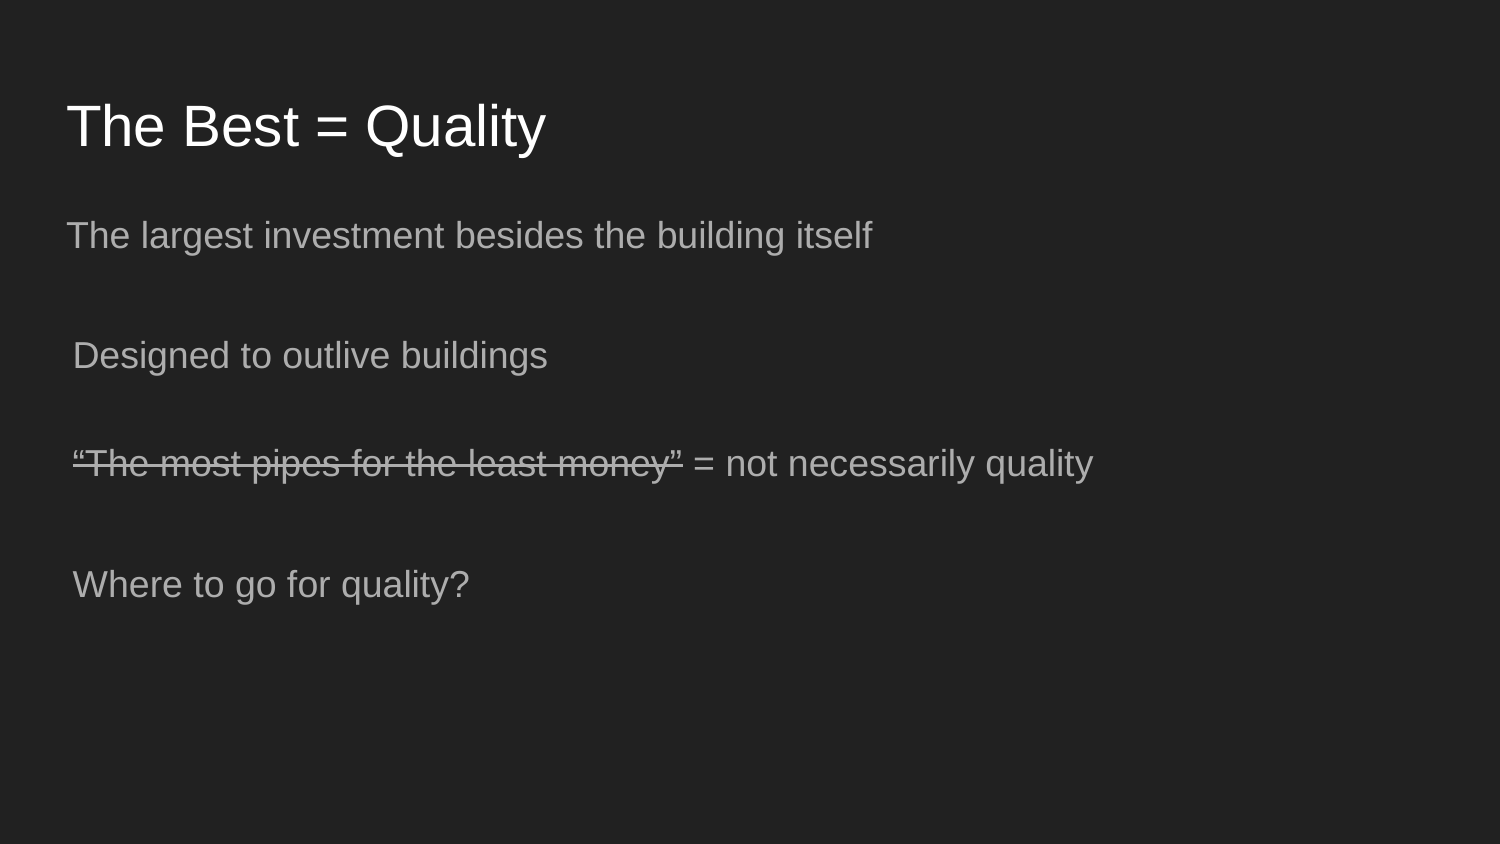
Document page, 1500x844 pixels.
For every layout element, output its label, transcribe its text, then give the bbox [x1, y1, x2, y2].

text_box “The most pipes for the least money” = not necessarily quality [57, 417, 1369, 511]
list The largest investment besides the building itself [51, 189, 1449, 269]
text_box Where to go for quality? [57, 538, 1409, 702]
text_box Designed to outlive buildings [57, 309, 1456, 390]
title The Best = Quality [51, 72, 1449, 167]
